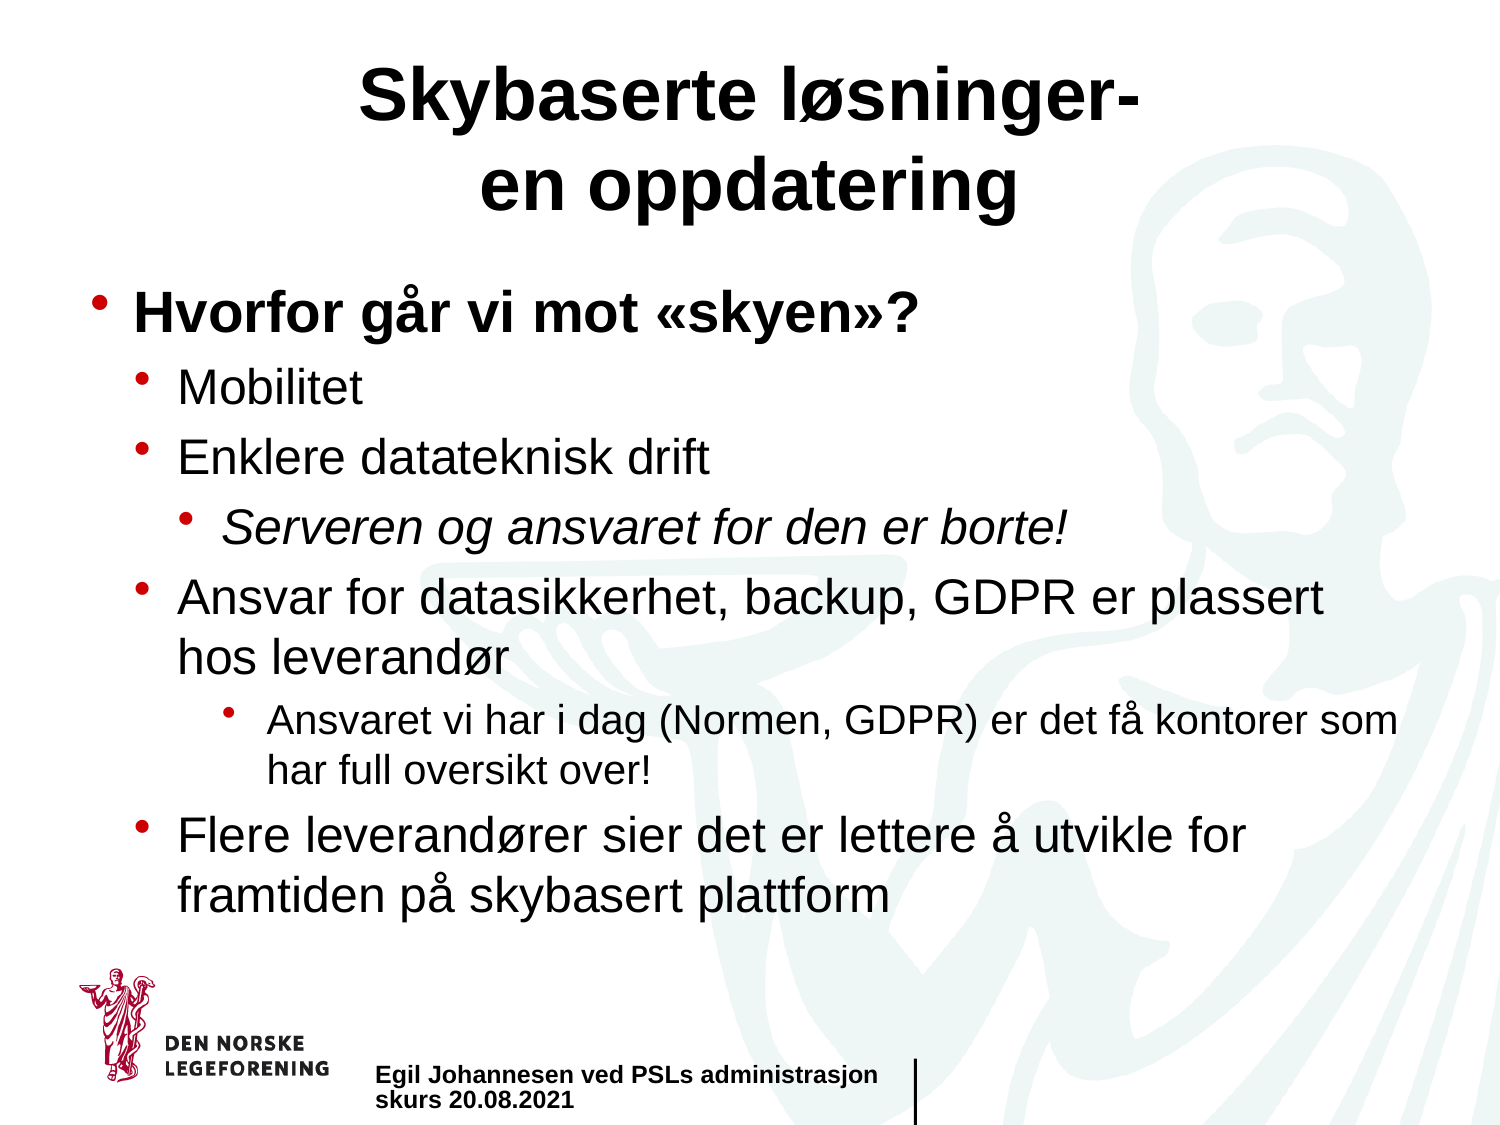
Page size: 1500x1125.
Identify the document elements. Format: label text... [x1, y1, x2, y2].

footer Egil Johannesen ved PSLs administrasjonskurs 20.08.2021 [360, 1051, 906, 1111]
picture [0, 0, 1500, 1125]
list Hvorfor går vi mot «skyen»? Mobilitet Enklere datateknisk drift Serveren og ansvaret for den er borte! Ansvar for datasikkerhet, backup, GDPR er plassert hos leverandør Ansvaret vi har i dag (Normen, GDPR) er det få kontorer som har full oversikt over! Flere leverandører sier det er lettere å utvikle for framtiden på skybasert plattform [75, 267, 1425, 1005]
title Skybaserte løsninger- en oppdatering [75, 45, 1425, 233]
